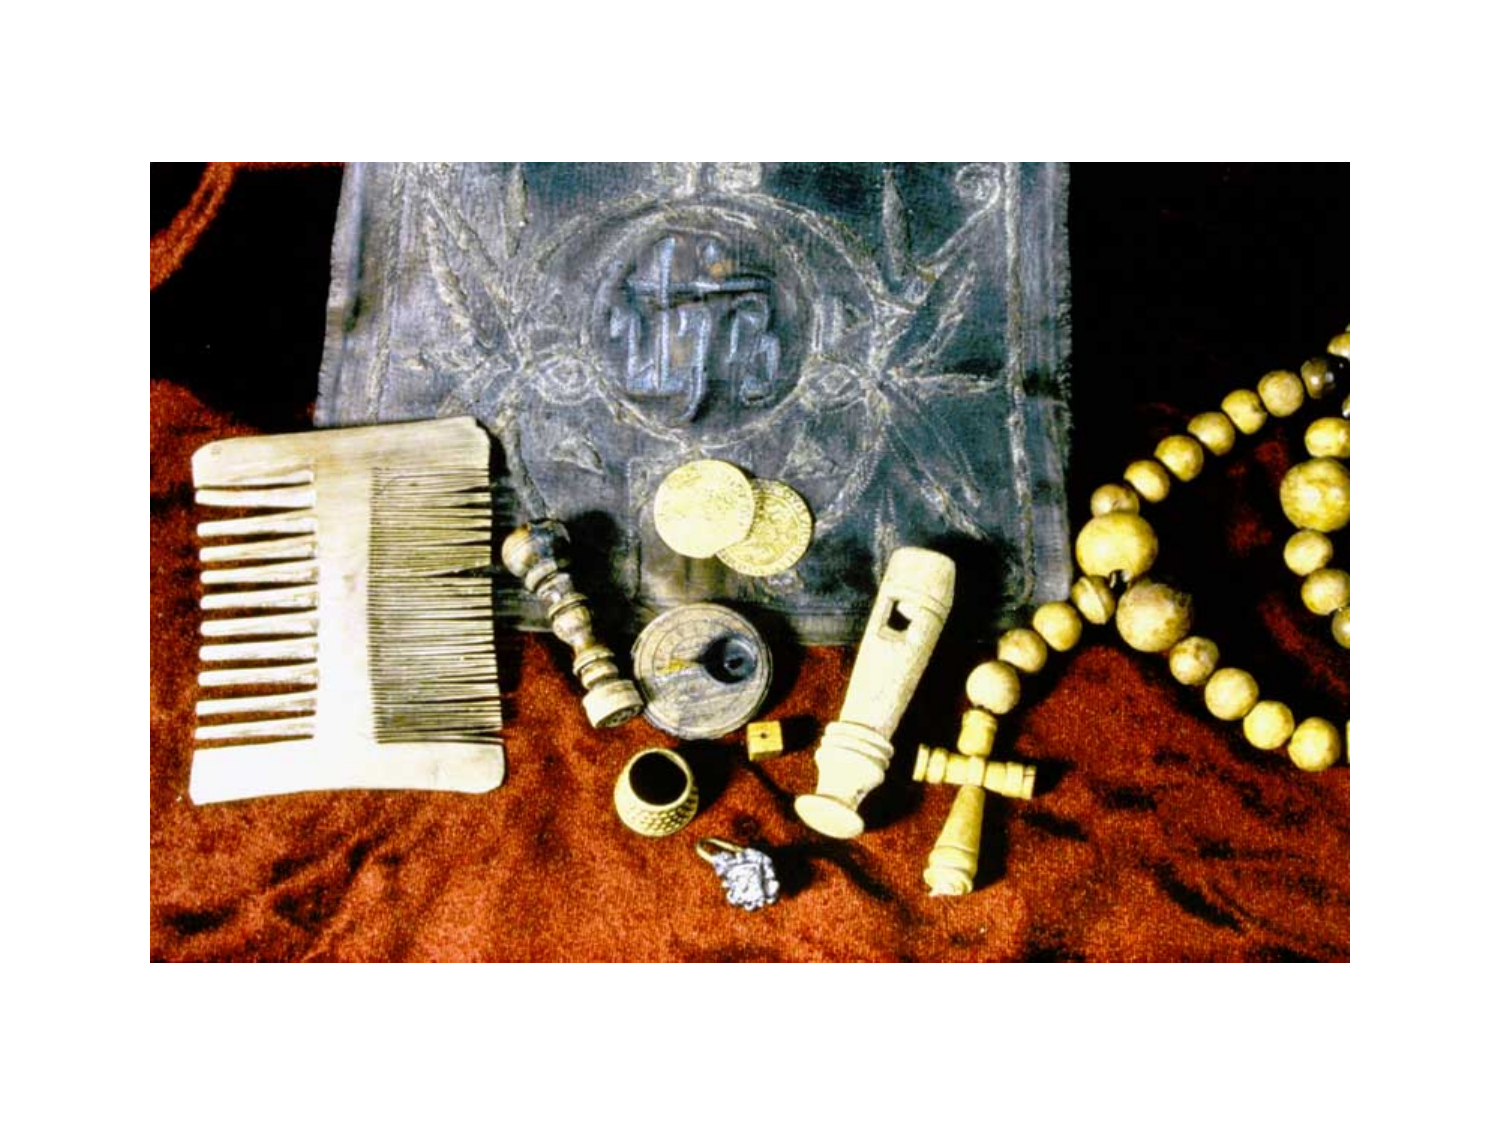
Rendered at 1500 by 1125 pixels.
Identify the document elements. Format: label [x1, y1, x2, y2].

picture [149, 162, 1351, 963]
